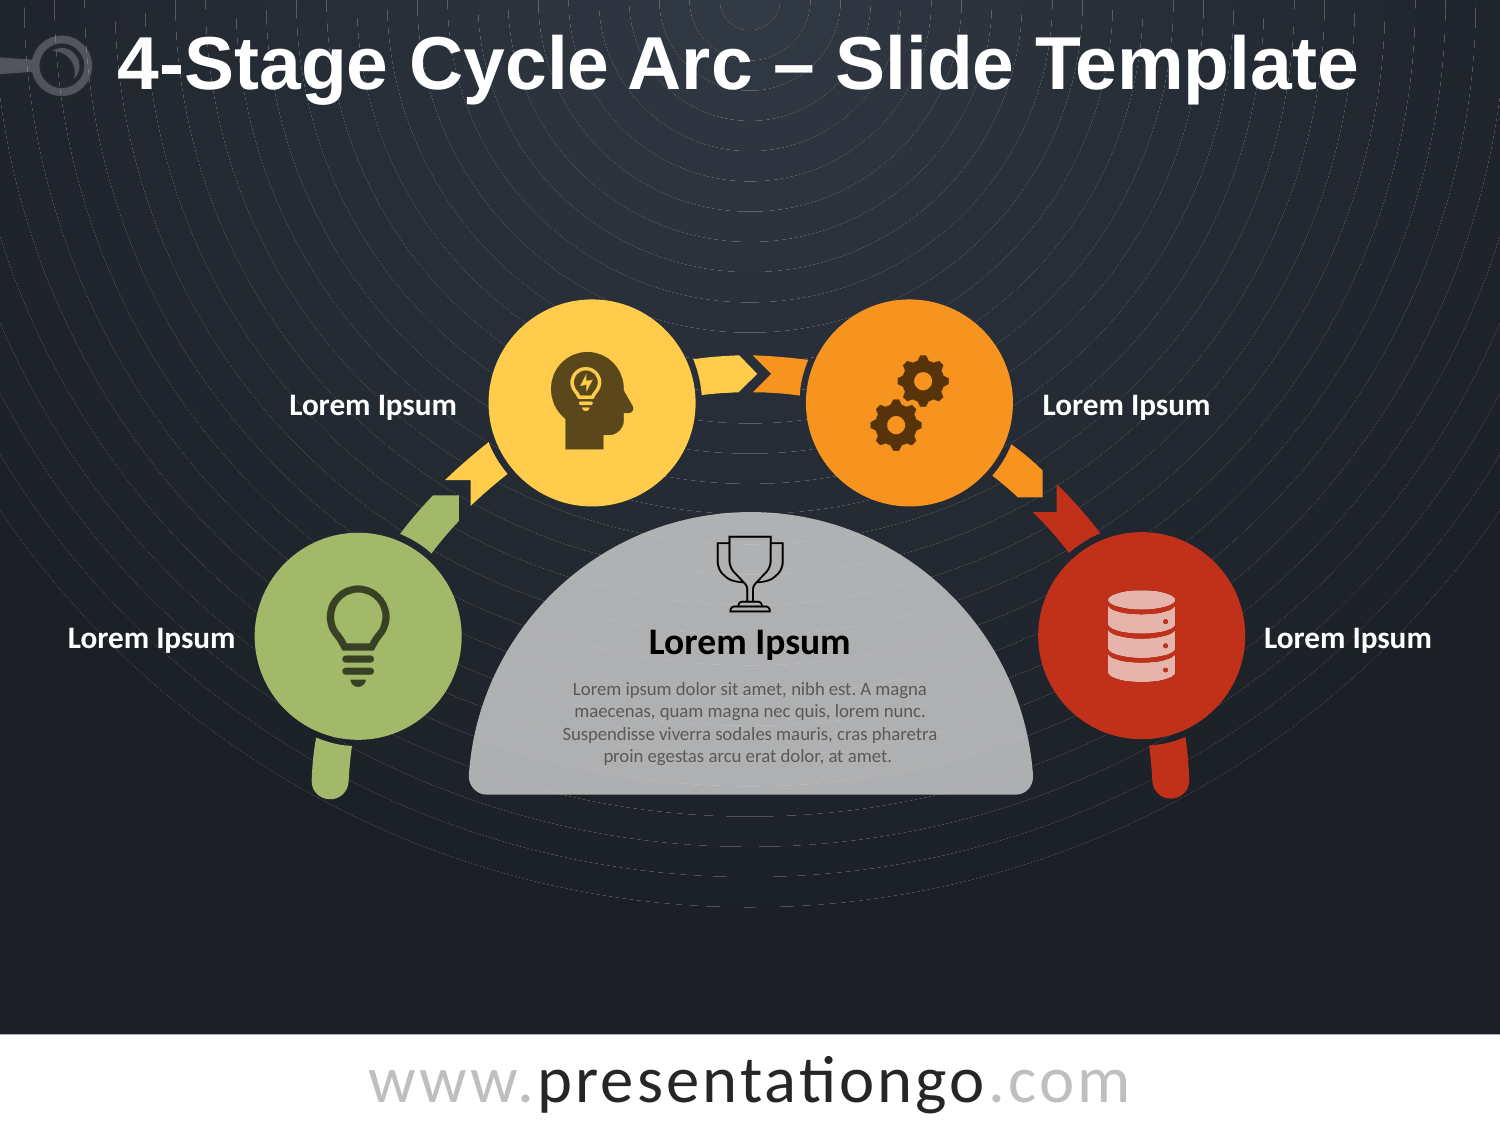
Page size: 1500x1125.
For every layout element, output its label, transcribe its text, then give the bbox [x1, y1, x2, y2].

text_box [1149, 737, 1190, 799]
text_box Lorem Ipsum [18, 609, 236, 662]
picture [852, 345, 967, 461]
text_box [693, 355, 758, 396]
text_box [400, 495, 459, 554]
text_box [557, 608, 943, 776]
text_box Lorem Ipsum [240, 376, 458, 429]
text_box Lorem Ipsum [1042, 376, 1260, 429]
picture [703, 527, 797, 620]
picture [1084, 578, 1200, 694]
title 4-Stage Cycle Arc – Slide Template [103, 17, 1500, 139]
text_box [254, 532, 462, 740]
text_box [311, 737, 352, 800]
text_box [1032, 484, 1101, 553]
picture [534, 345, 650, 461]
text_box [992, 444, 1043, 498]
picture [300, 578, 416, 694]
text_box [1038, 532, 1246, 740]
text_box [444, 442, 508, 506]
text_box [805, 299, 1013, 507]
text_box [488, 299, 696, 507]
text_box [752, 355, 809, 396]
text_box Lorem Ipsum [1264, 609, 1482, 662]
text_box [468, 512, 1034, 795]
